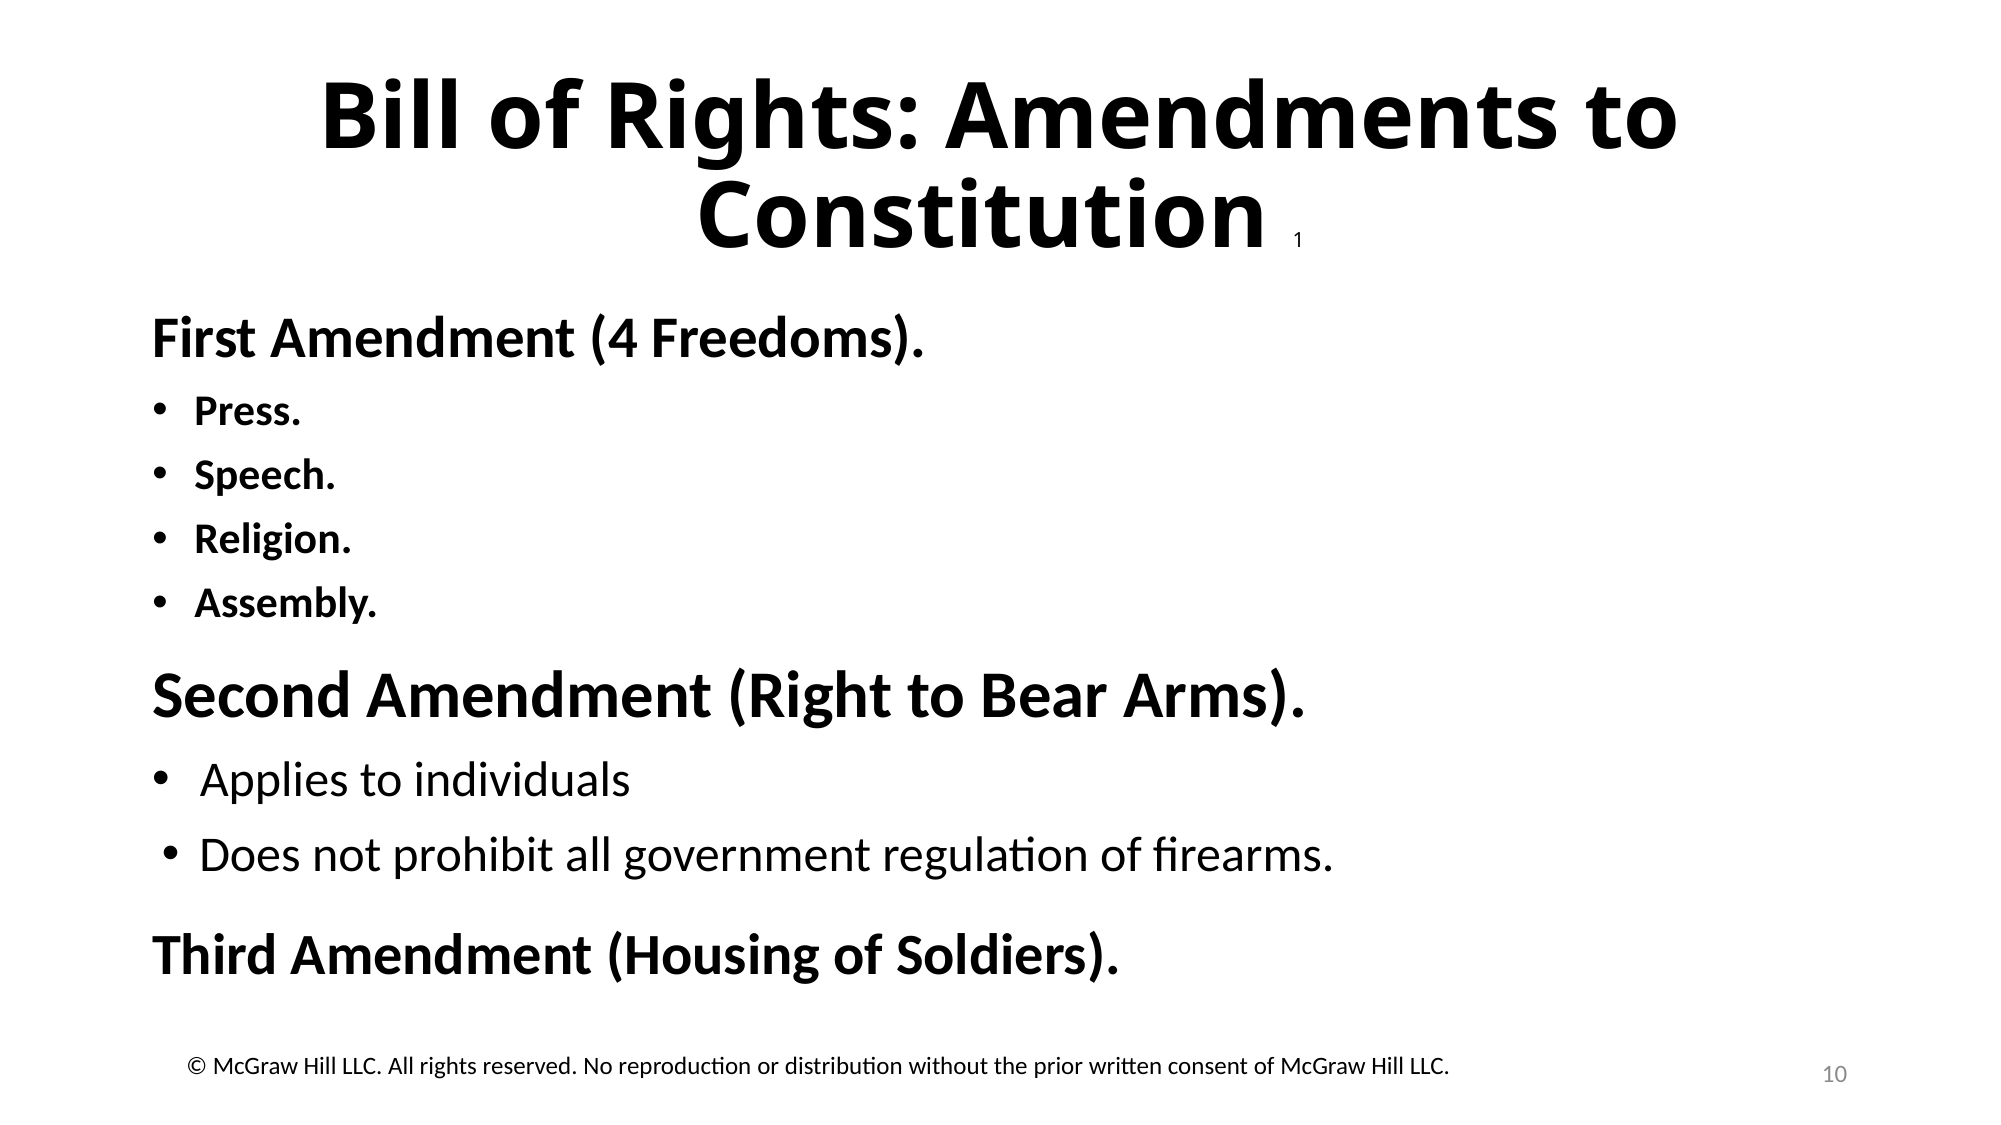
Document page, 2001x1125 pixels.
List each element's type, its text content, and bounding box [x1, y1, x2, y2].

list Third Amendment (Housing of Soldiers). [137, 917, 1862, 1012]
list First Amendment (4 Freedoms). Press. Speech. Religion. Assembly. [137, 299, 1863, 636]
list Second Amendment (Right to Bear Arms). Applies to individuals Does not prohibit all government regulation of firearms. [137, 652, 1862, 896]
title Bill of Rights: Amendments to Constitution 1 [137, 86, 1863, 251]
slide_number 10 [1800, 1042, 1863, 1103]
